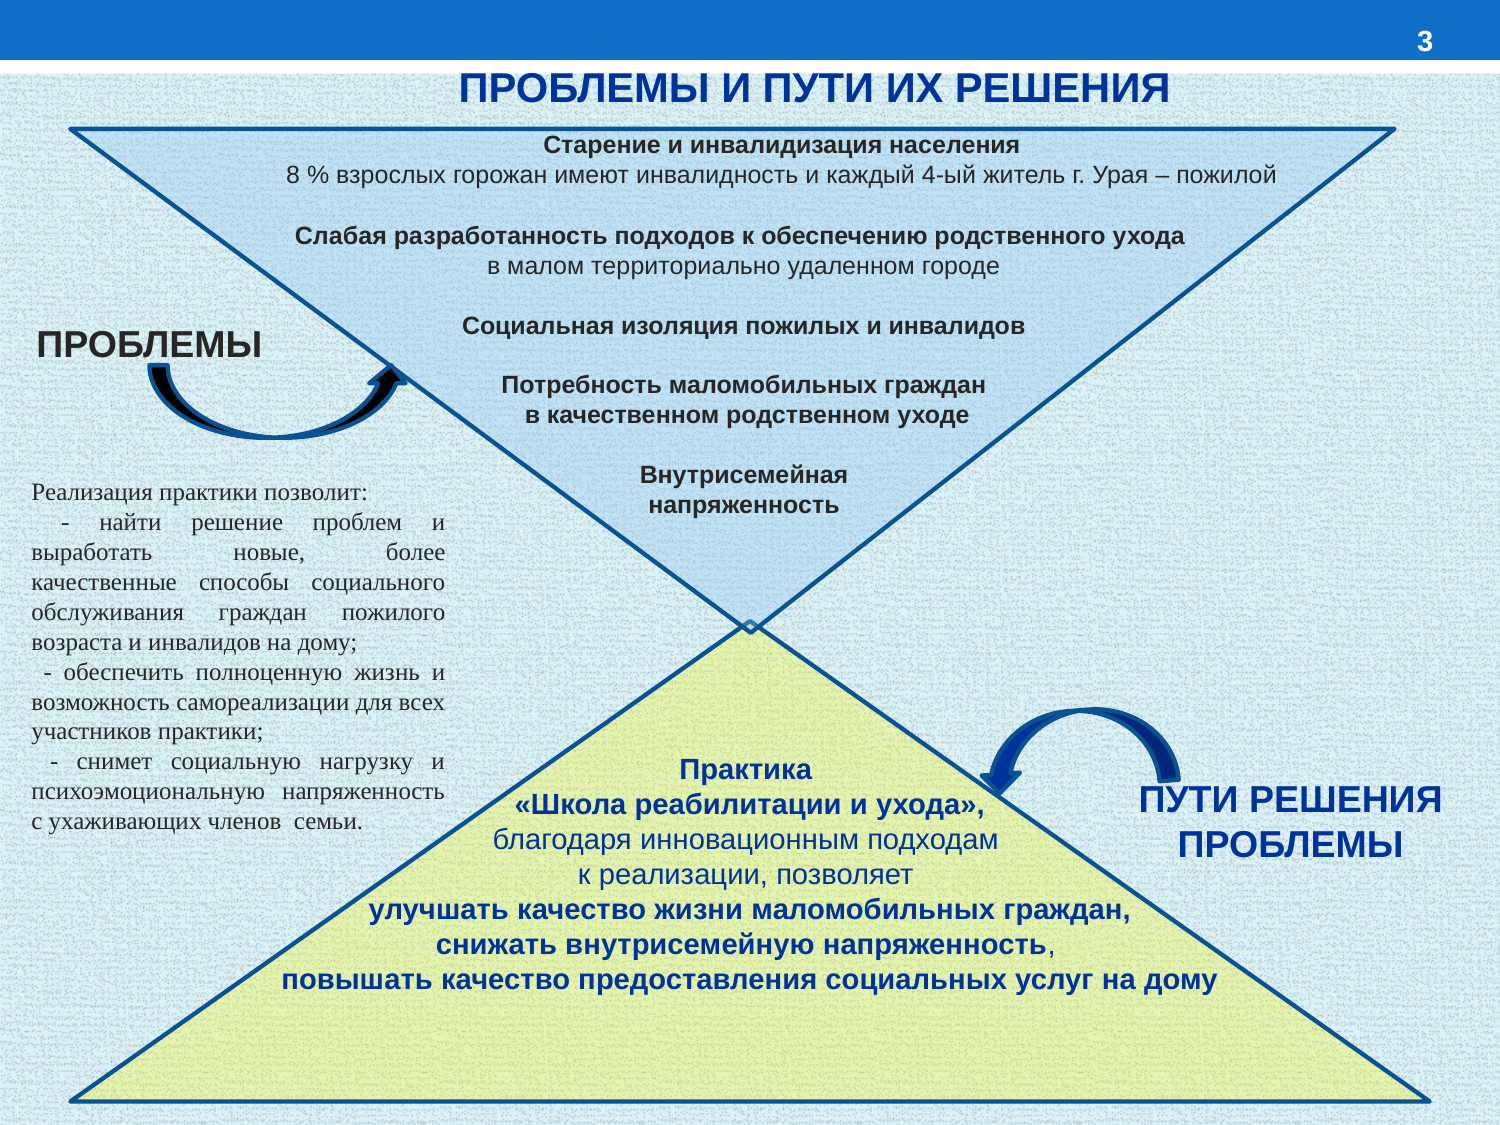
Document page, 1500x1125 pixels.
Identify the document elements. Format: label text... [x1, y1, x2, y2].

text_box Реализация практики позволит: - найти решение проблем и выработать новые, более качественные способы социального обслуживания граждан пожилого возраста и инвалидов на дому; - обеспечить полноценную жизнь и возможность самореализации для всех участников практики; - снимет социальную нагрузку и психоэмоциональную напряженность с ухаживающих членов семьи. [16, 467, 461, 842]
text_box ПУТИ РЕШЕНИЯ ПРОБЛЕМЫ [1081, 768, 1500, 873]
text_box Практика «Школа реабилитации и ухода», благодаря инновационным подходам к реализации, позволяет улучшать качество жизни маломобильных граждан, снижать внутрисемейную напряженность, повышать качество предоставления социальных услуг на дому [116, 673, 1384, 1003]
text_box 3 [140, 0, 1449, 79]
text_box [68, 126, 149, 184]
text_box Старение и инвалидизация населения 8 % взрослых горожан имеют инвалидность и каждый 4-ый житель г. Урая – пожилой [149, 121, 1416, 226]
text_box [175, 81, 1341, 121]
text_box [68, 1003, 1432, 1104]
text_box ПРОБЛЕМЫ И ПУТИ ИХ РЕШЕНИЯ [269, 53, 1372, 119]
text_box [147, 362, 408, 440]
text_box ПРОБЛЕМЫ [19, 312, 280, 373]
text_box [979, 707, 1181, 796]
text_box [672, 627, 828, 673]
text_box Слабая разработанность подходов к обеспечению родственного ухода в малом территориально удаленном городе Социальная изоляция пожилых и инвалидов Потребность маломобильных граждан в качественном родственном уходе Внутрисемейная напряженность [140, 152, 1348, 565]
text_box [655, 565, 841, 635]
